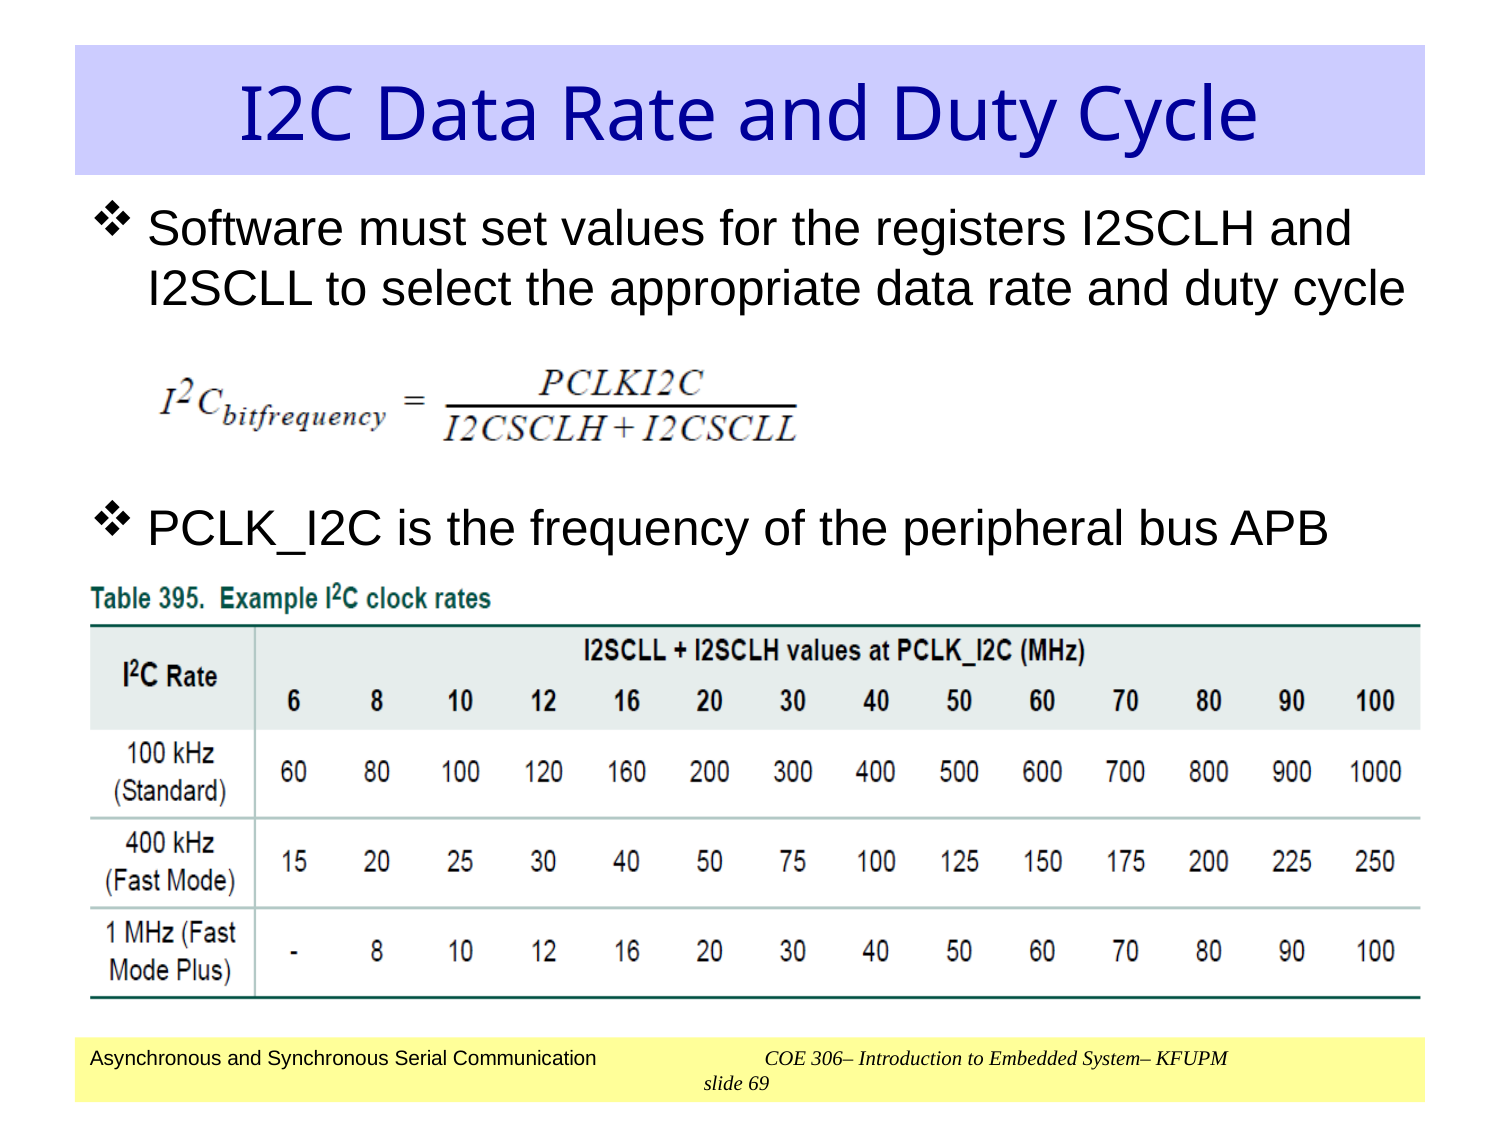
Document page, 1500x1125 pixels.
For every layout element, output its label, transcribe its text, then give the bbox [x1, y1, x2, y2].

picture [88, 581, 1425, 1005]
title I2C Data Rate and Duty Cycle [75, 45, 1425, 175]
list Software must set values for the registers I2SCLH and I2SCLL to select the appropriate data rate and duty cycle PCLK_I2C is the frequency of the peripheral bus APB [75, 187, 1425, 1032]
picture [145, 326, 830, 474]
